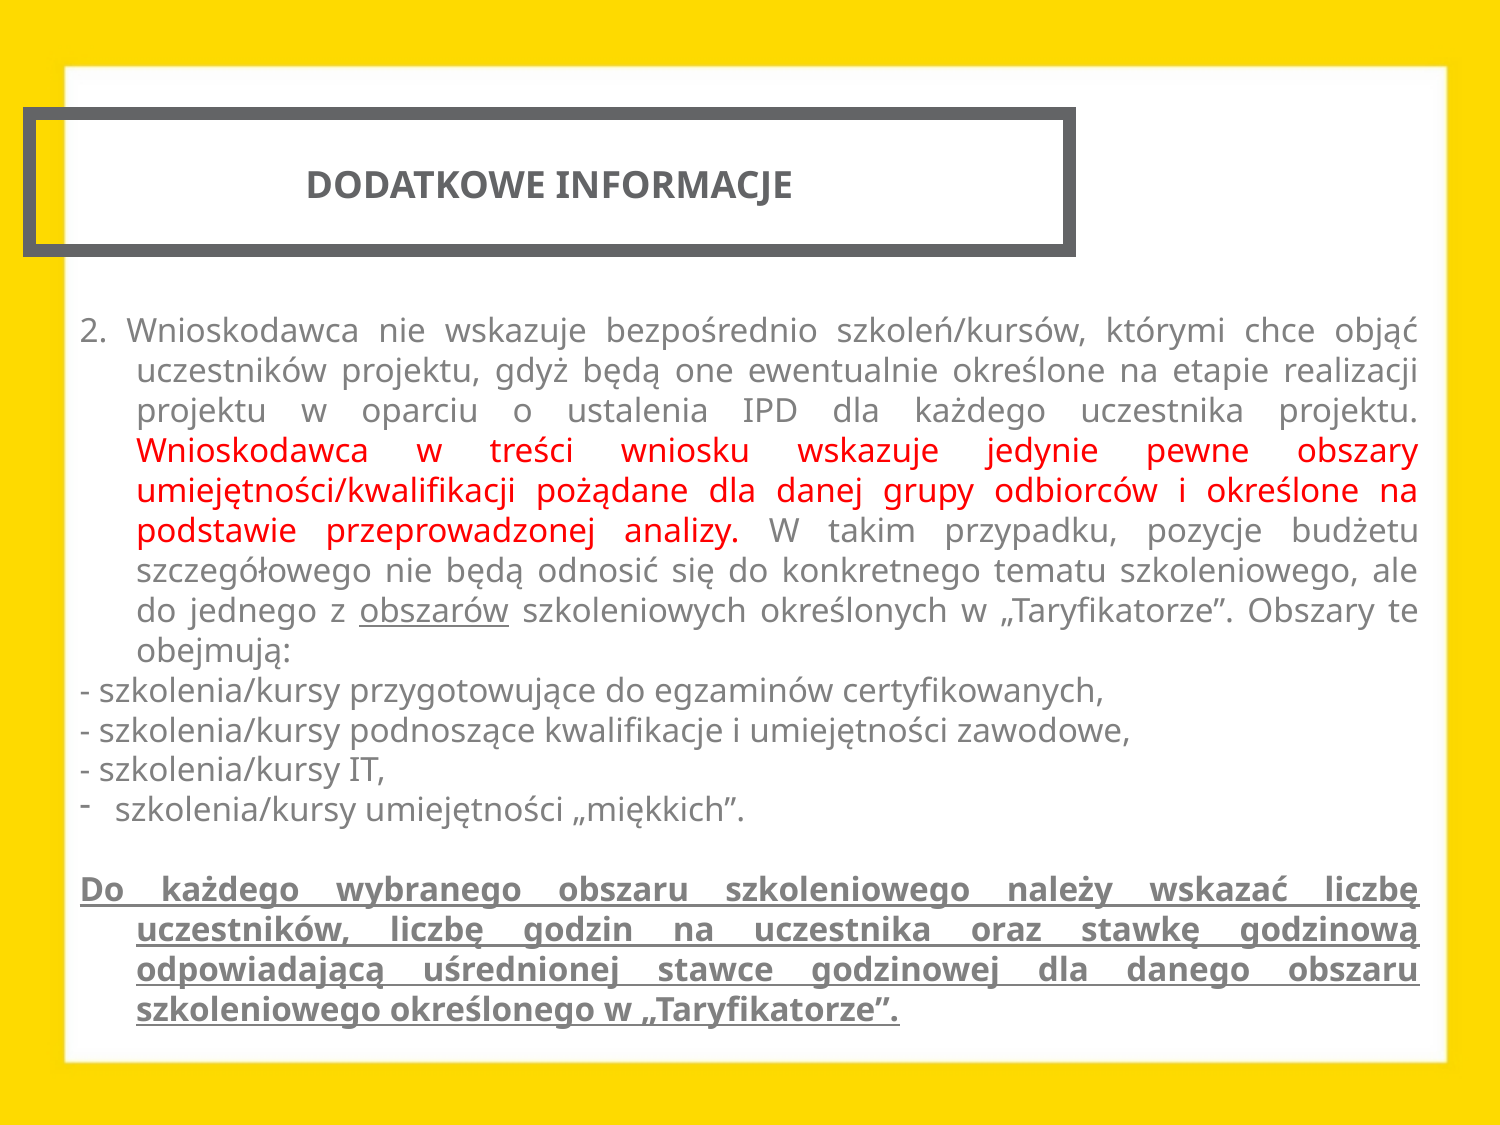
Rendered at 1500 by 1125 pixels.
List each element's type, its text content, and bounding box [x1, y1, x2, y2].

text_box 2. Wnioskodawca nie wskazuje bezpośrednio szkoleń/kursów, którymi chce objąć uczestników projektu, gdyż będą one ewentualnie określone na etapie realizacji projektu w oparciu o ustalenia IPD dla każdego uczestnika projektu. Wnioskodawca w treści wniosku wskazuje jedynie pewne obszary umiejętności/kwalifikacji pożądane dla danej grupy odbiorców i określone na podstawie przeprowadzonej analizy. W takim przypadku, pozycje budżetu szczegółowego nie będą odnosić się do konkretnego tematu szkoleniowego, ale do jednego z obszarów szkoleniowych określonych w „Taryfikatorze”. Obszary te obejmują: - szkolenia/kursy przygotowujące do egzaminów certyfikowanych, - szkolenia/kursy podnoszące kwalifikacje i umiejętności zawodowe, - szkolenia/kursy IT, szkolenia/kursy umiejętności „miękkich”. Do każdego wybranego obszaru szkoleniowego należy wskazać liczbę uczestników, liczbę godzin na uczestnika oraz stawkę godzinową odpowiadającą uśrednionej stawce godzinowej dla danego obszaru szkoleniowego określonego w „Taryfikatorze”. [64, 267, 1436, 1086]
picture [0, 0, 1500, 1125]
text_box DODATKOWE INFORMACJE [29, 113, 1070, 251]
